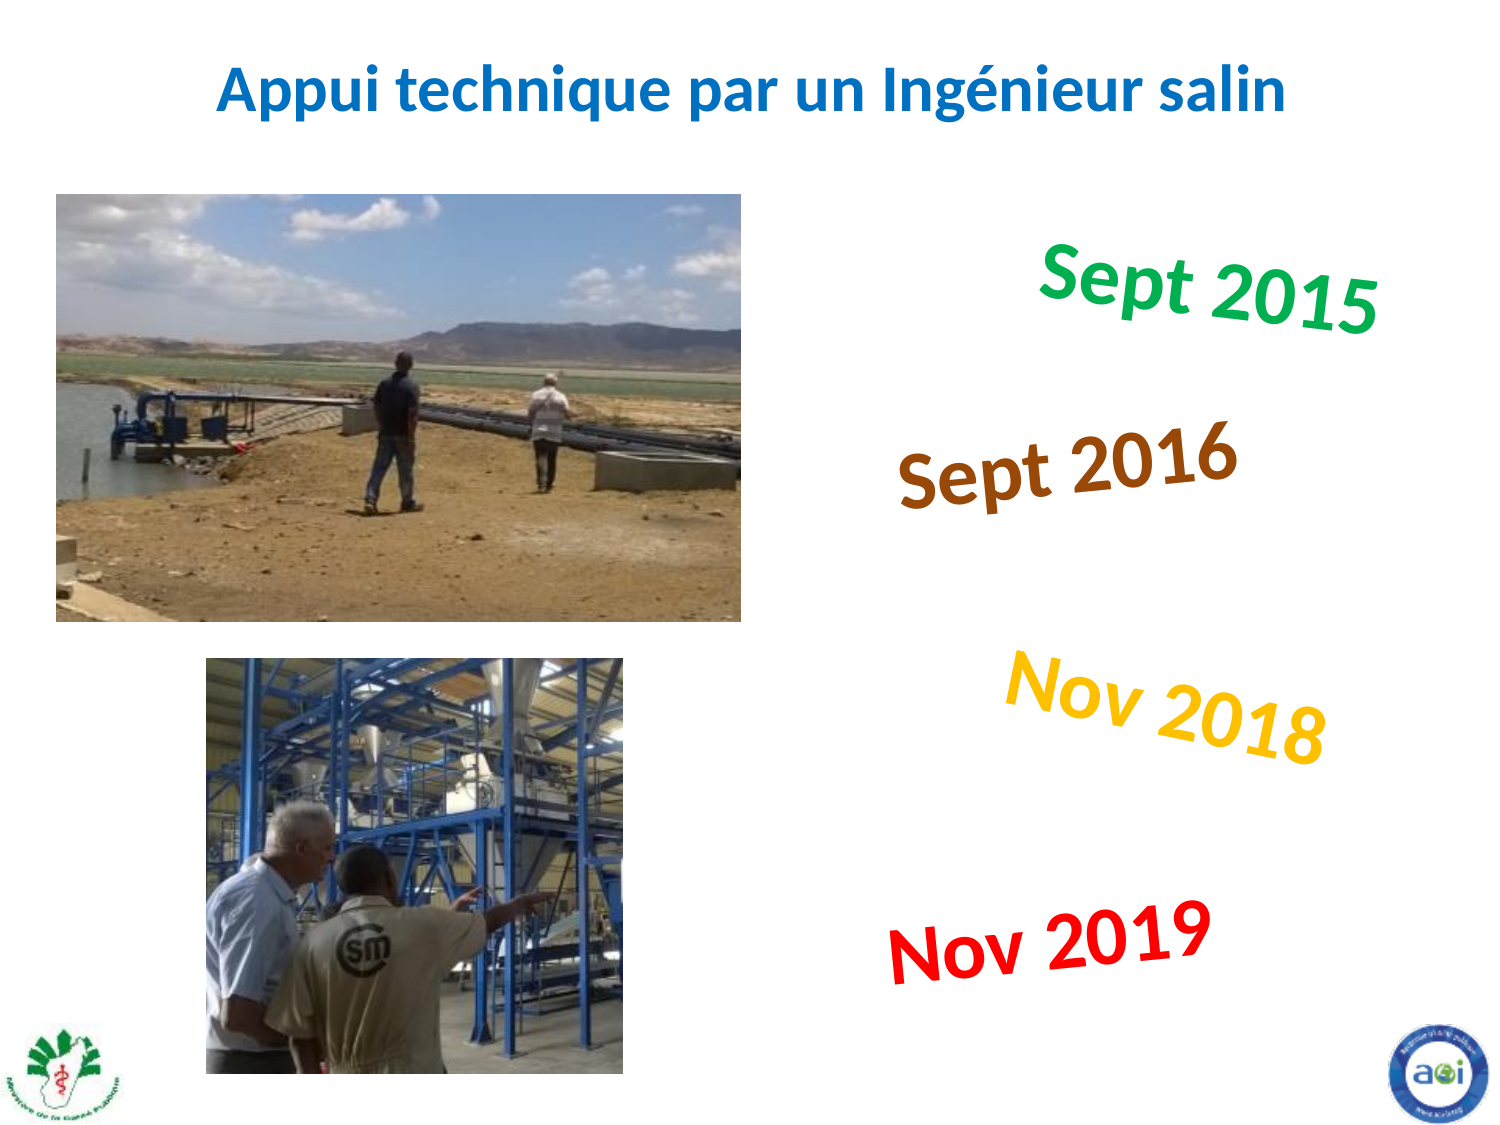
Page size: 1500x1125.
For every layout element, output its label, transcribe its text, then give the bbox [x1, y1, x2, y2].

text_box Sept 2016 [850, 376, 1285, 545]
picture [0, 1022, 125, 1125]
text_box Nov 2019 [832, 852, 1267, 1021]
text_box Sept 2015 [988, 194, 1435, 373]
picture [206, 658, 623, 1075]
picture [1387, 1022, 1490, 1125]
text_box Nov 2018 [947, 597, 1388, 809]
picture [56, 194, 741, 622]
title Appui technique par un Ingénieur salin [85, 21, 1436, 149]
